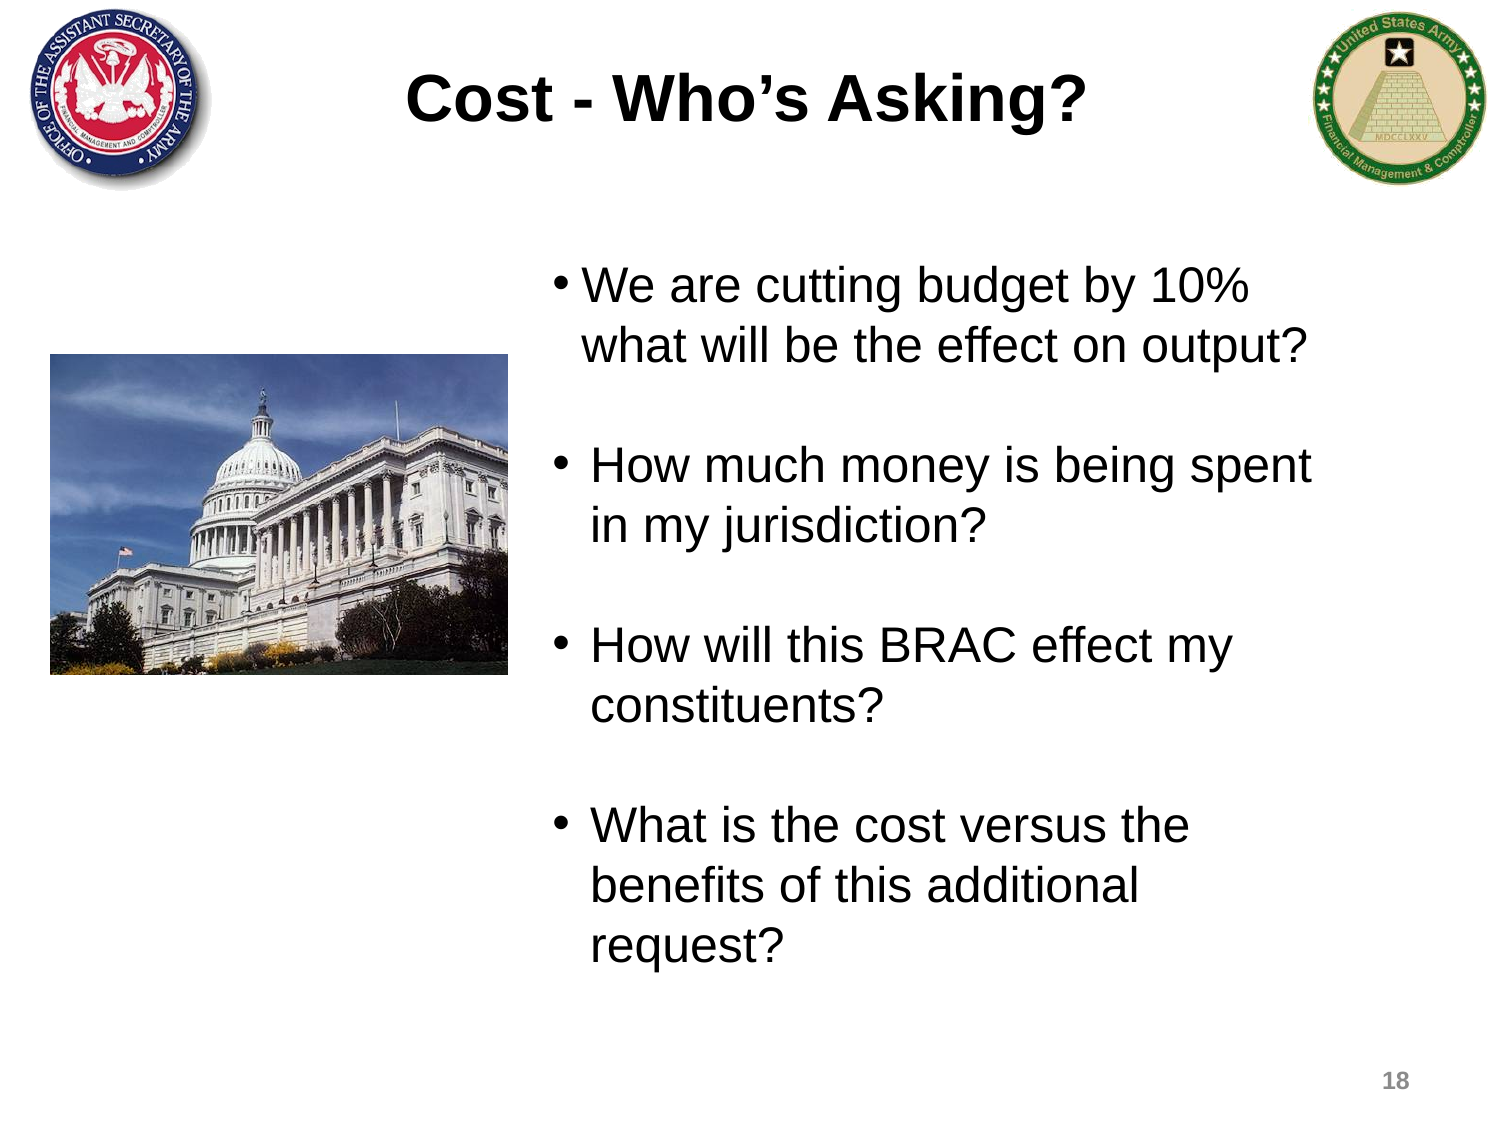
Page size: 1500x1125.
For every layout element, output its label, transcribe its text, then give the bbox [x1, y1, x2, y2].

picture [20, 0, 225, 204]
text_box We are cutting budget by 10% what will be the effect on output? How much money is being spent in my jurisdiction? How will this BRAC effect my constituents? What is the cost versus the benefits of this additional request? [537, 245, 1350, 980]
slide_number 18 [1074, 1050, 1425, 1110]
picture [1308, 9, 1490, 188]
picture [49, 354, 508, 676]
title Cost - Who’s Asking? [195, 54, 1300, 188]
